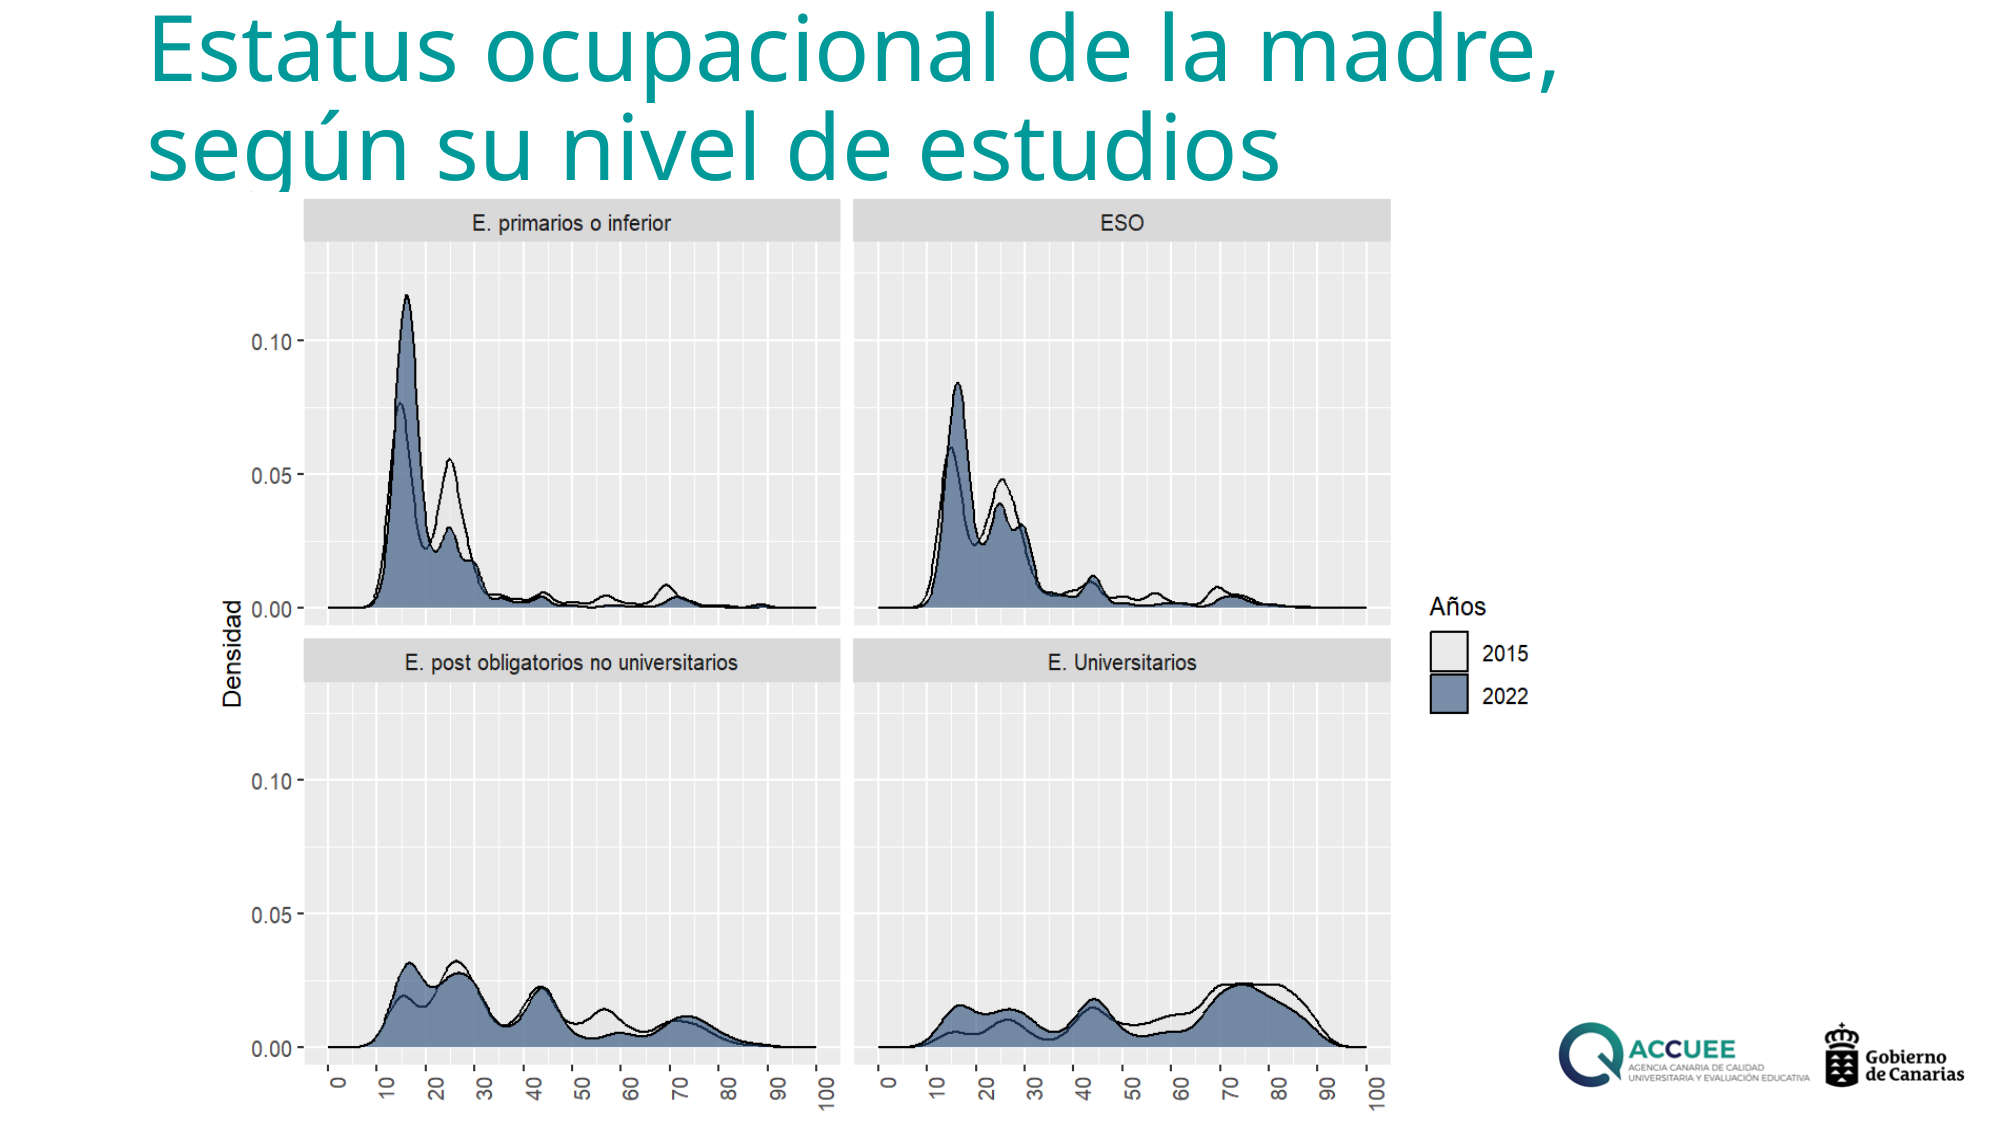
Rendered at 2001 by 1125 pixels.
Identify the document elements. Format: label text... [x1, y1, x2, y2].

picture [208, 192, 1988, 1120]
title Estatus ocupacional de la madre, según su nivel de estudios [131, 0, 1857, 210]
